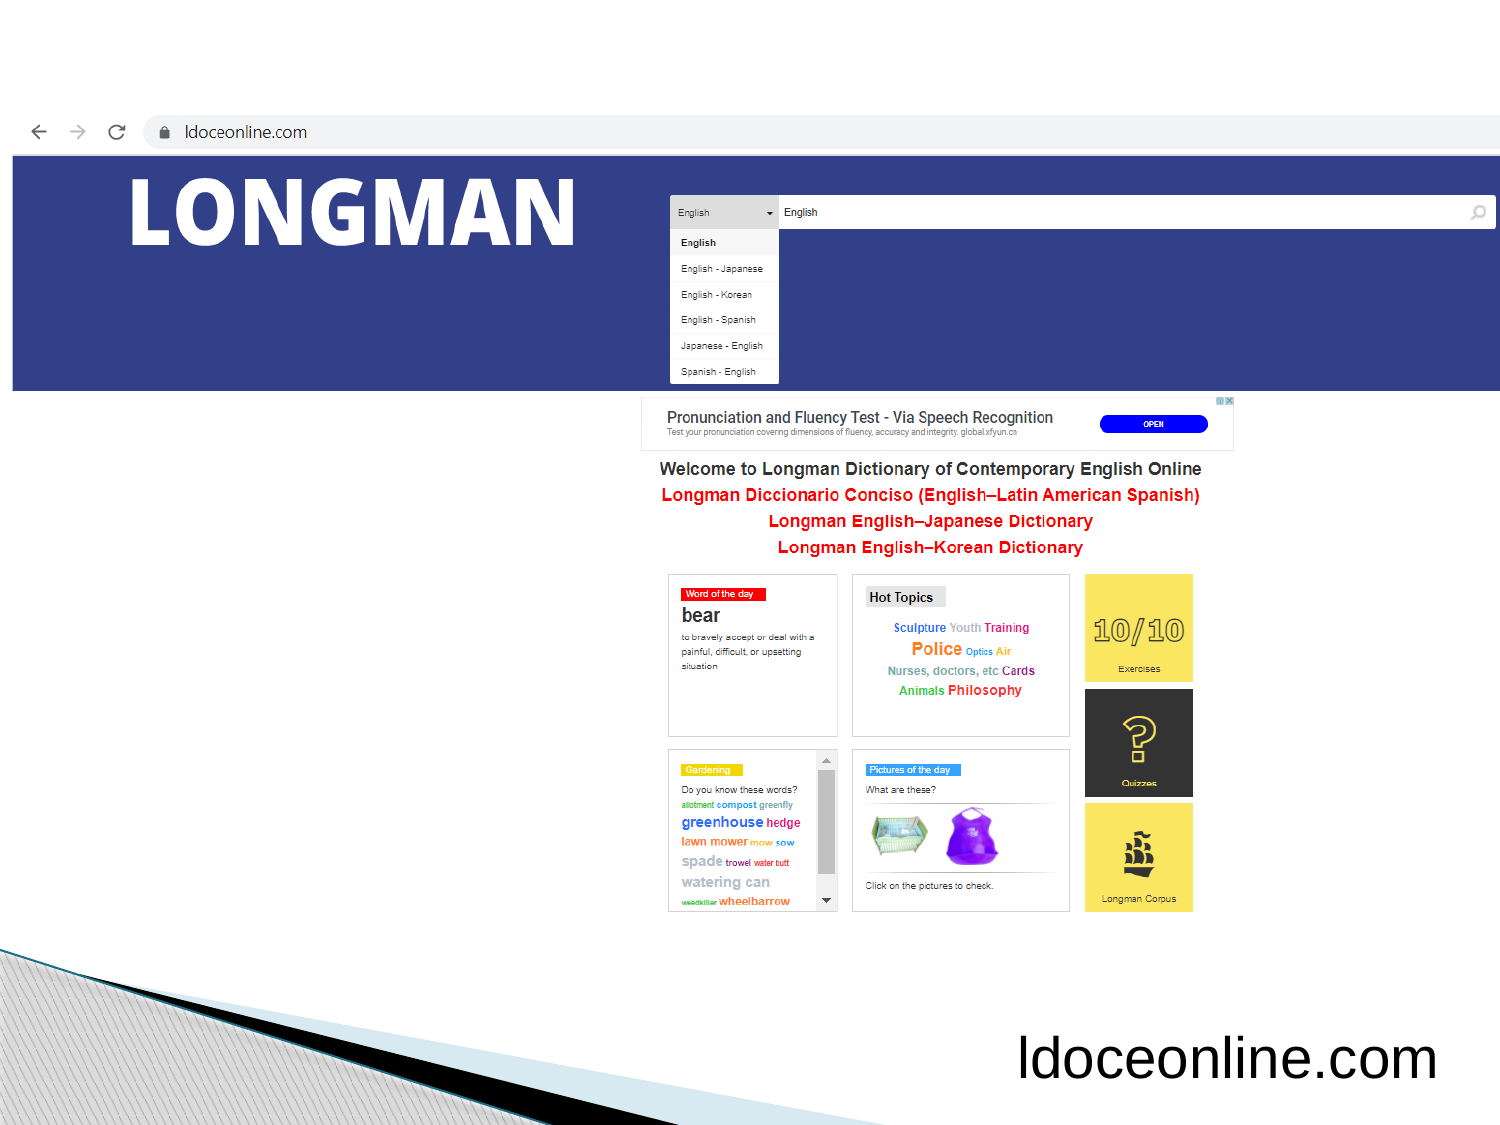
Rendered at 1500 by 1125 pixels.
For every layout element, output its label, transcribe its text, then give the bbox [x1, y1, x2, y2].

picture [12, 112, 1500, 933]
text_box ldoceonline.com [1002, 1012, 1455, 1098]
